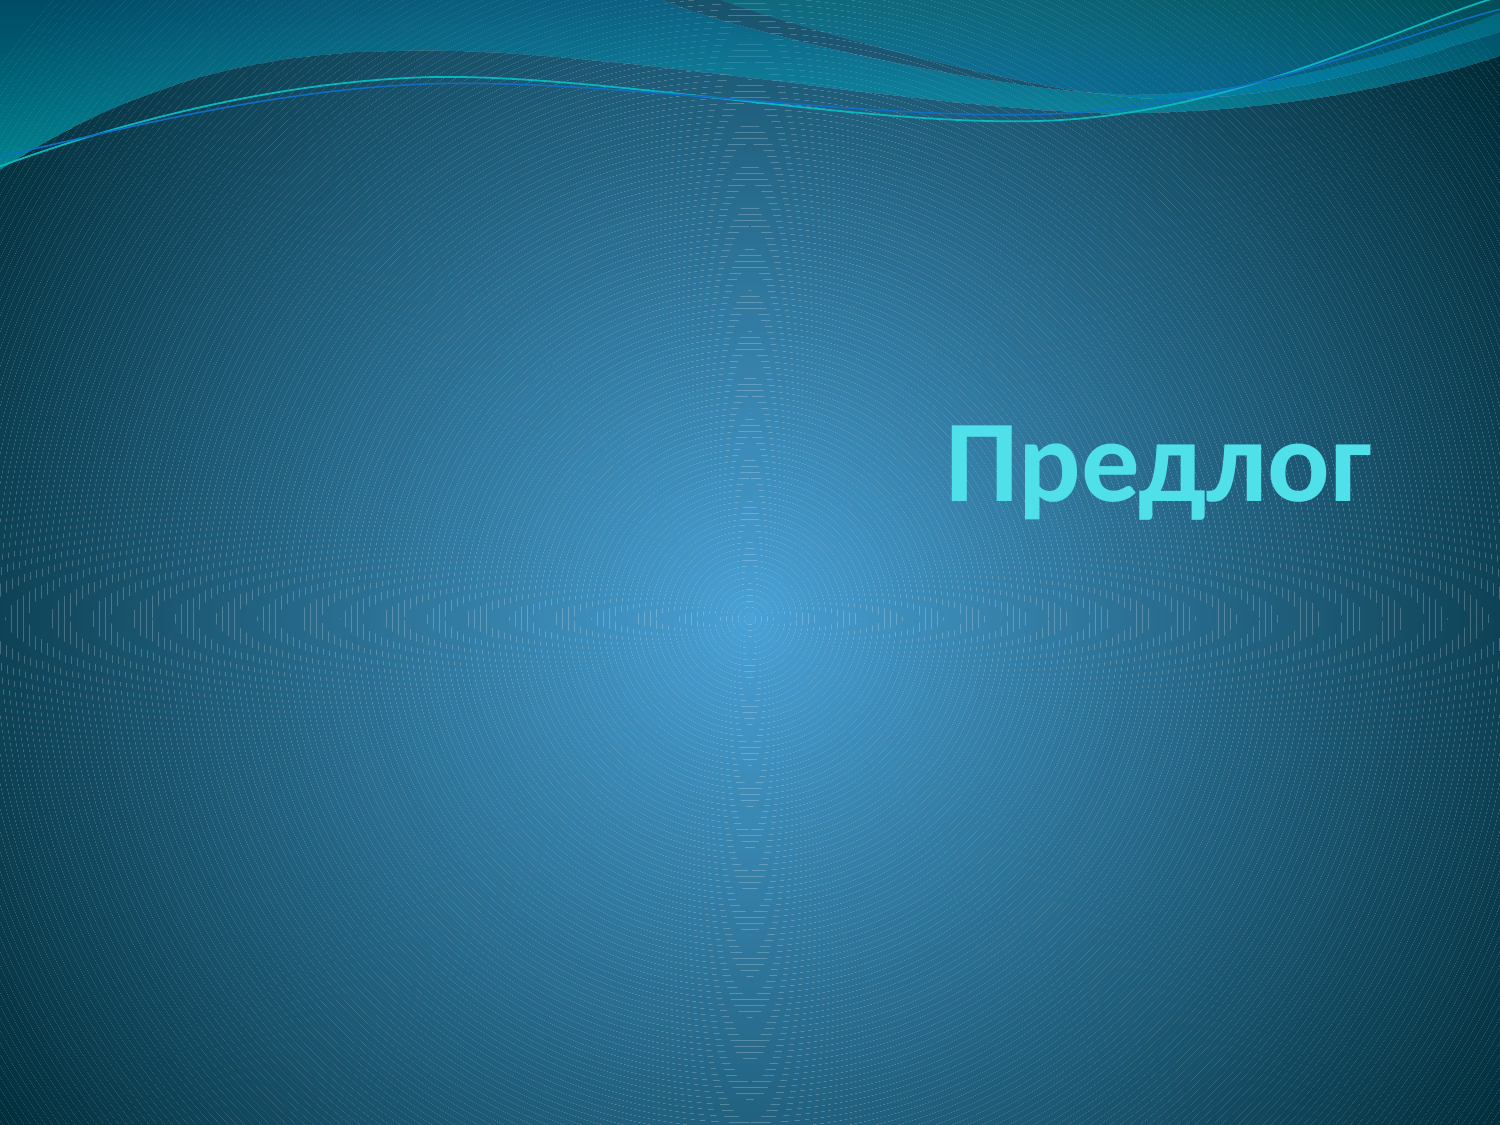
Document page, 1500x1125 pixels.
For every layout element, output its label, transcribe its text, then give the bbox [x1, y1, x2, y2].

title Предлог [87, 224, 1376, 526]
